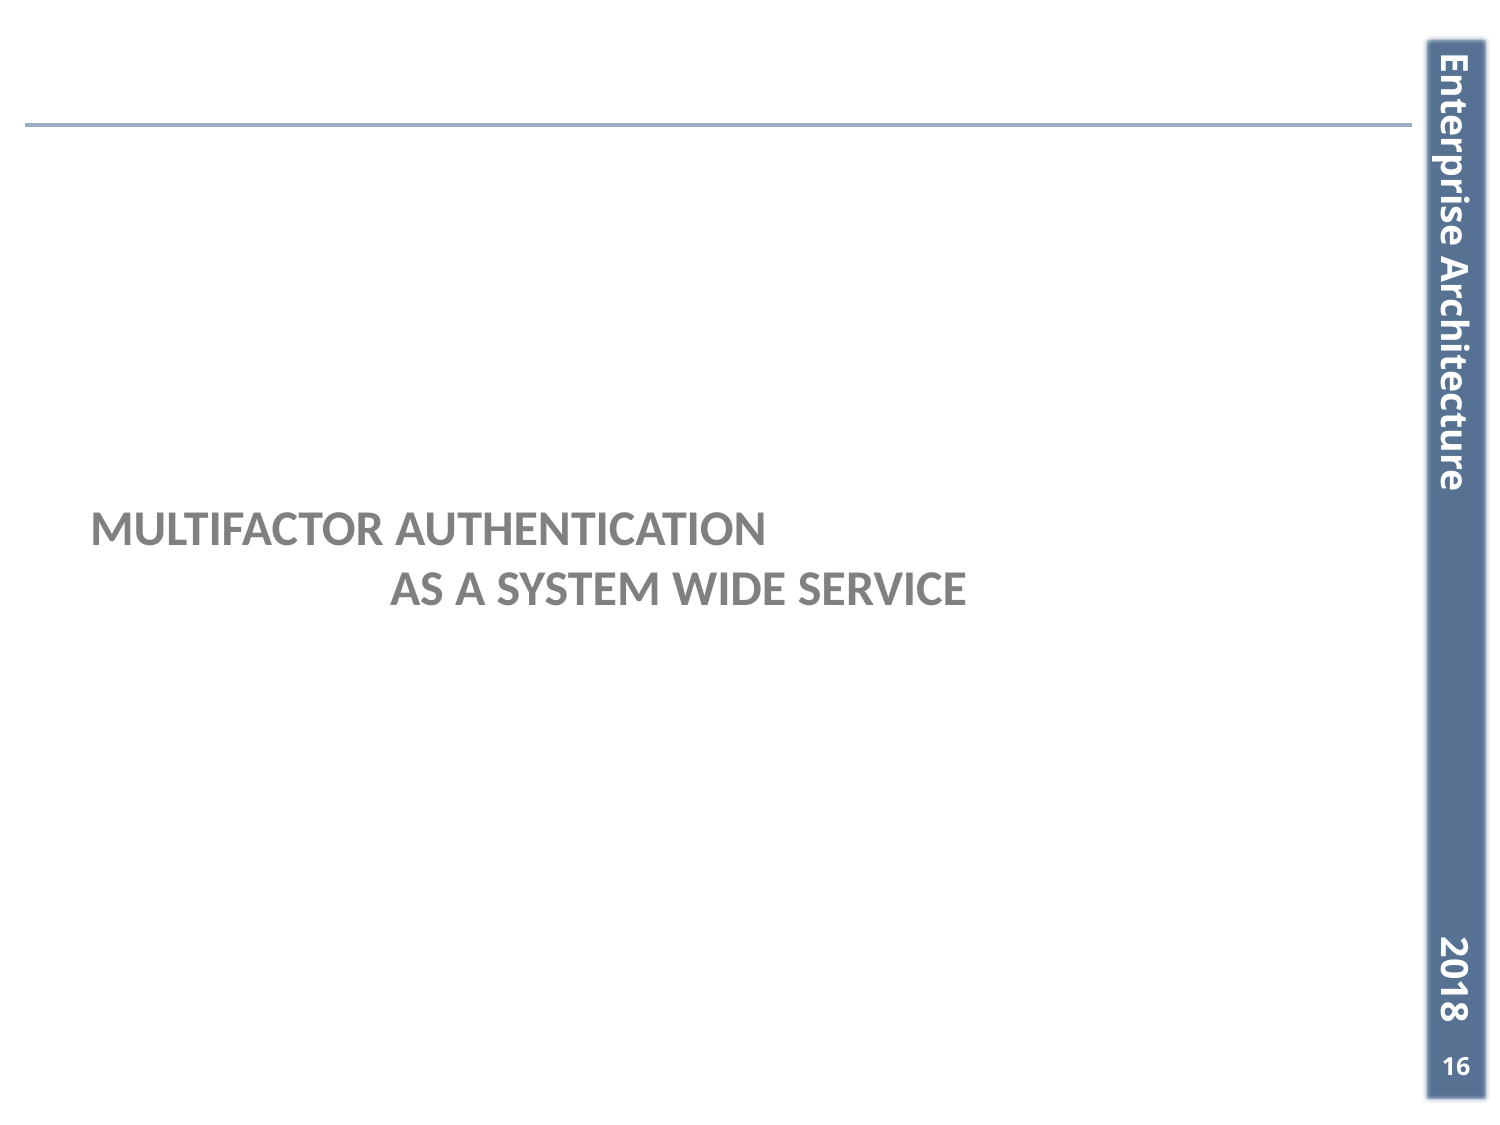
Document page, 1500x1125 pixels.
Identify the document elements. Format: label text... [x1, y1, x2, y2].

slide_number 16 [1425, 1037, 1488, 1098]
title Multifactor Authentication As a System wide Service [75, 487, 1350, 711]
